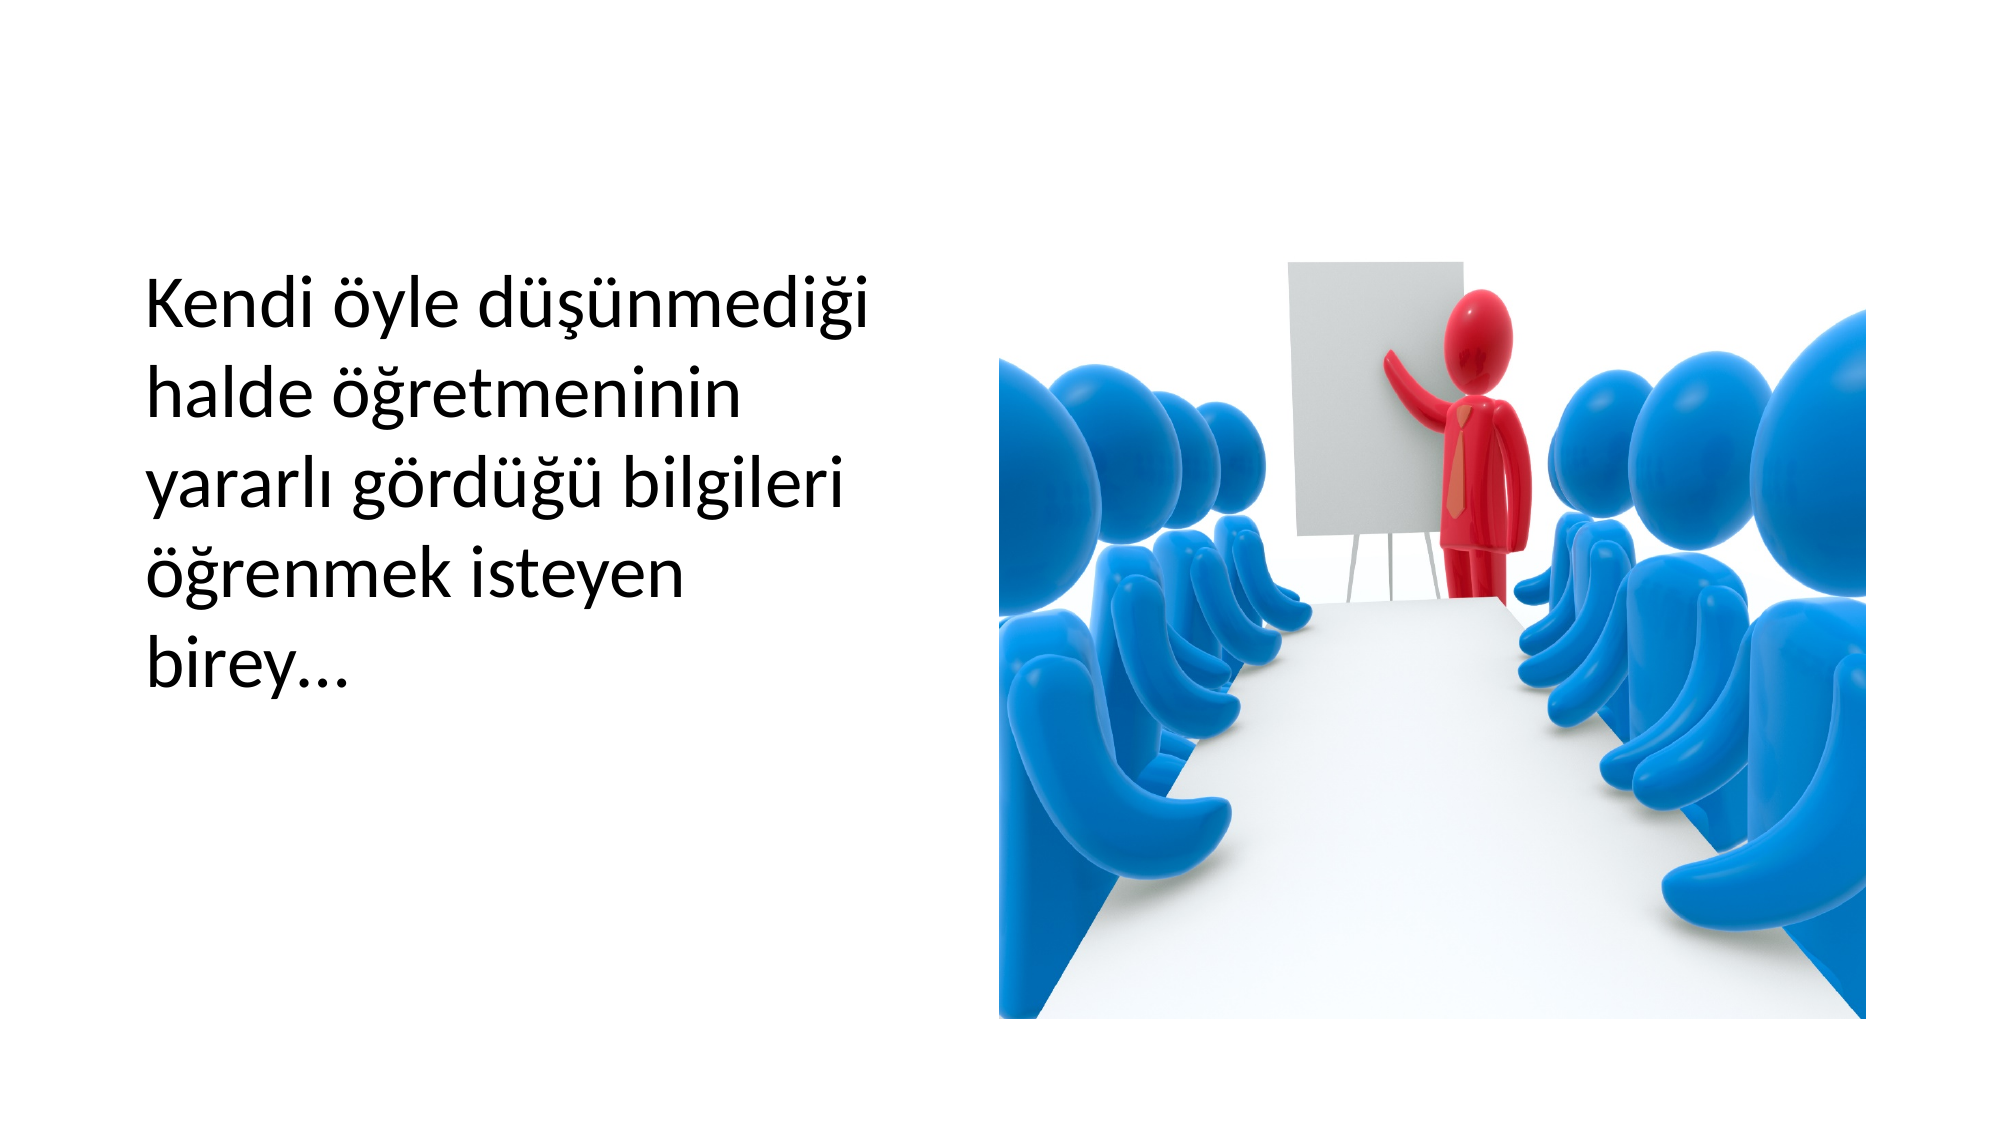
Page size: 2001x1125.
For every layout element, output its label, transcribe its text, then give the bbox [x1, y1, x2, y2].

text_box Kendi öyle düşünmediği halde öğretmeninin yararlı gördüğü bilgileri öğrenmek isteyen birey… [130, 245, 923, 800]
picture [999, 136, 1866, 1020]
